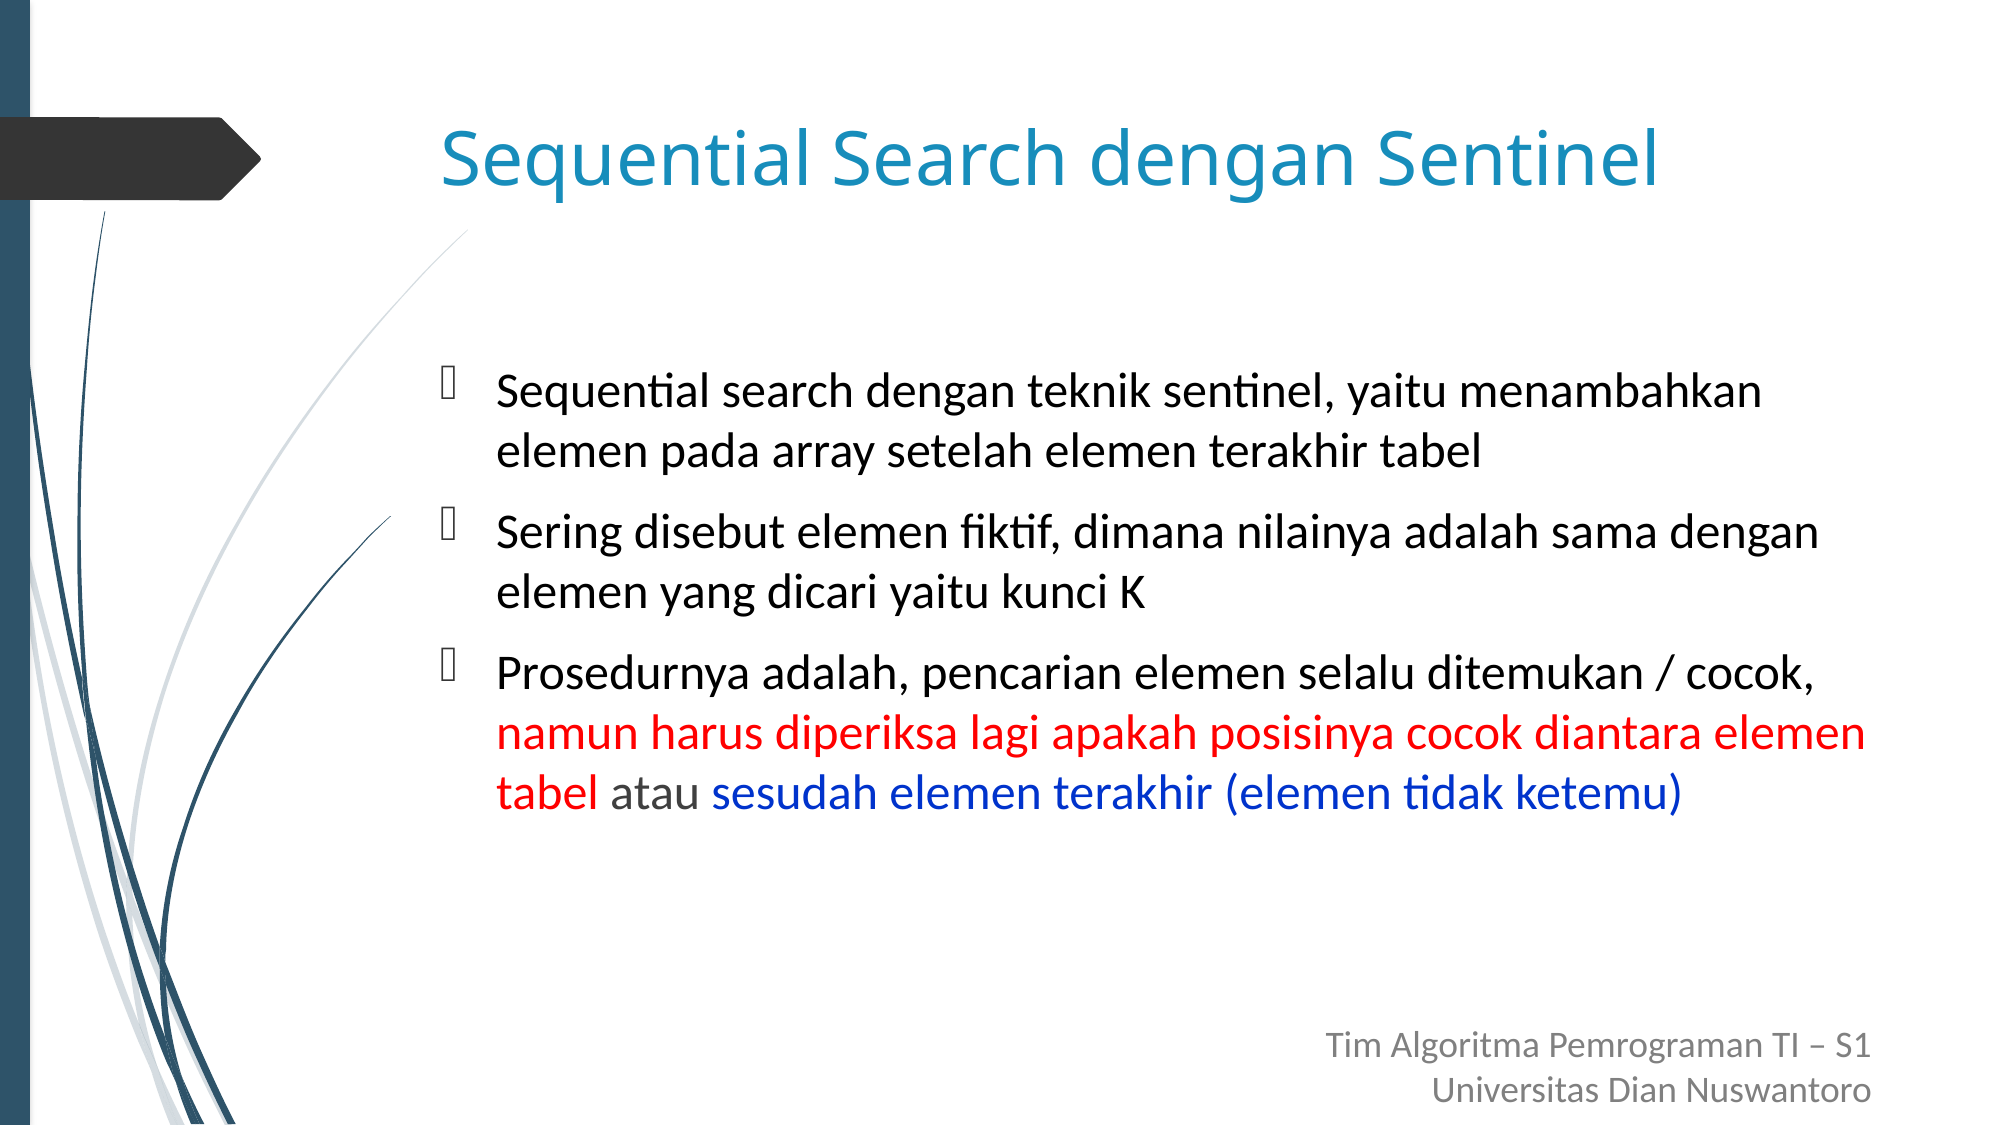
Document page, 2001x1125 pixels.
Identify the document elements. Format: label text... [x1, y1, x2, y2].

list Sequential search dengan teknik sentinel, yaitu menambahkan elemen pada array setelah elemen terakhir tabel Sering disebut elemen fiktif, dimana nilainya adalah sama dengan elemen yang dicari yaitu kunci K Prosedurnya adalah, pencarian elemen selalu ditemukan / cocok, namun harus diperiksa lagi apakah posisinya cocok diantara elemen tabel atau sesudah elemen terakhir (elemen tidak ketemu) [424, 350, 1888, 970]
title Sequential Search dengan Sentinel [425, 102, 1888, 313]
